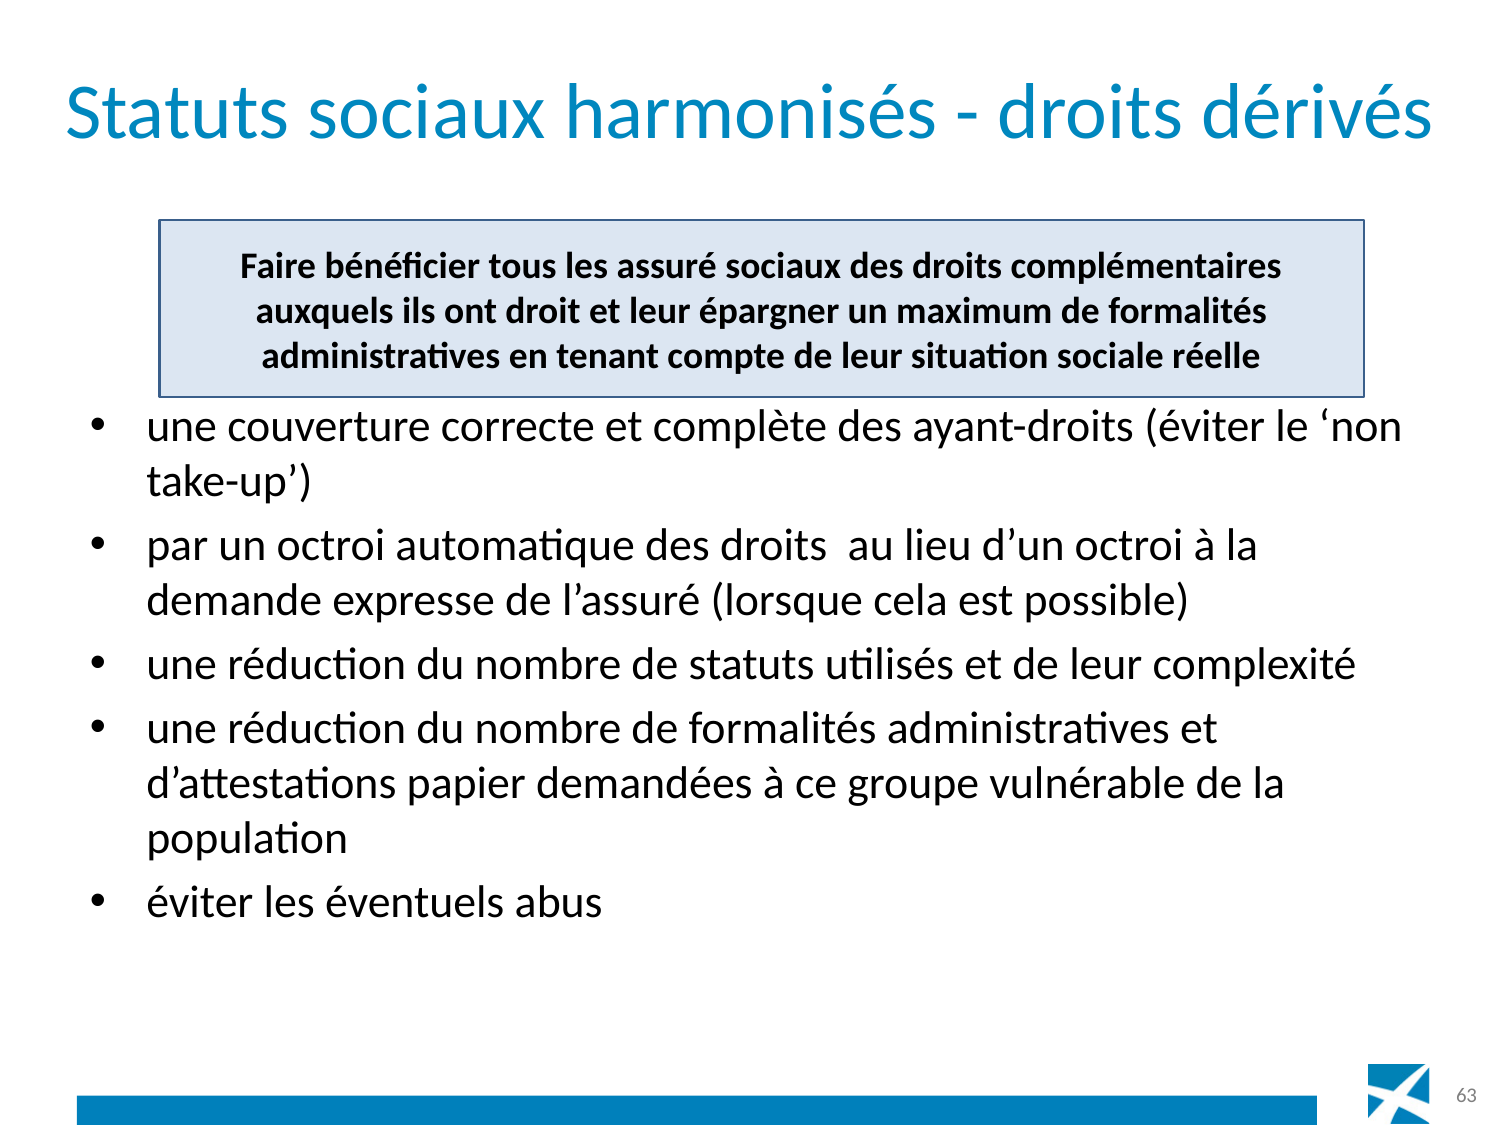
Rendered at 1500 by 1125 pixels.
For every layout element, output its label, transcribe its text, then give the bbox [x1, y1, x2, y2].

slide_number 63 [1368, 1064, 1492, 1125]
list une couverture correcte et complète des ayant-droits (éviter le ‘non take-up’) par un octroi automatique des droits au lieu d’un octroi à la demande expresse de l’assuré (lorsque cela est possible) une réduction du nombre de statuts utilisés et de leur complexité une réduction du nombre de formalités administratives et d’attestations papier demandées à ce groupe vulnérable de la population éviter les éventuels abus [74, 196, 1425, 1035]
text_box Faire bénéficier tous les assuré sociaux des droits complémentaires auxquels ils ont droit et leur épargner un maximum de formalités administratives en tenant compte de leur situation sociale réelle [157, 218, 1366, 399]
title Statuts sociaux harmonisés - droits dérivés [17, 30, 1483, 183]
